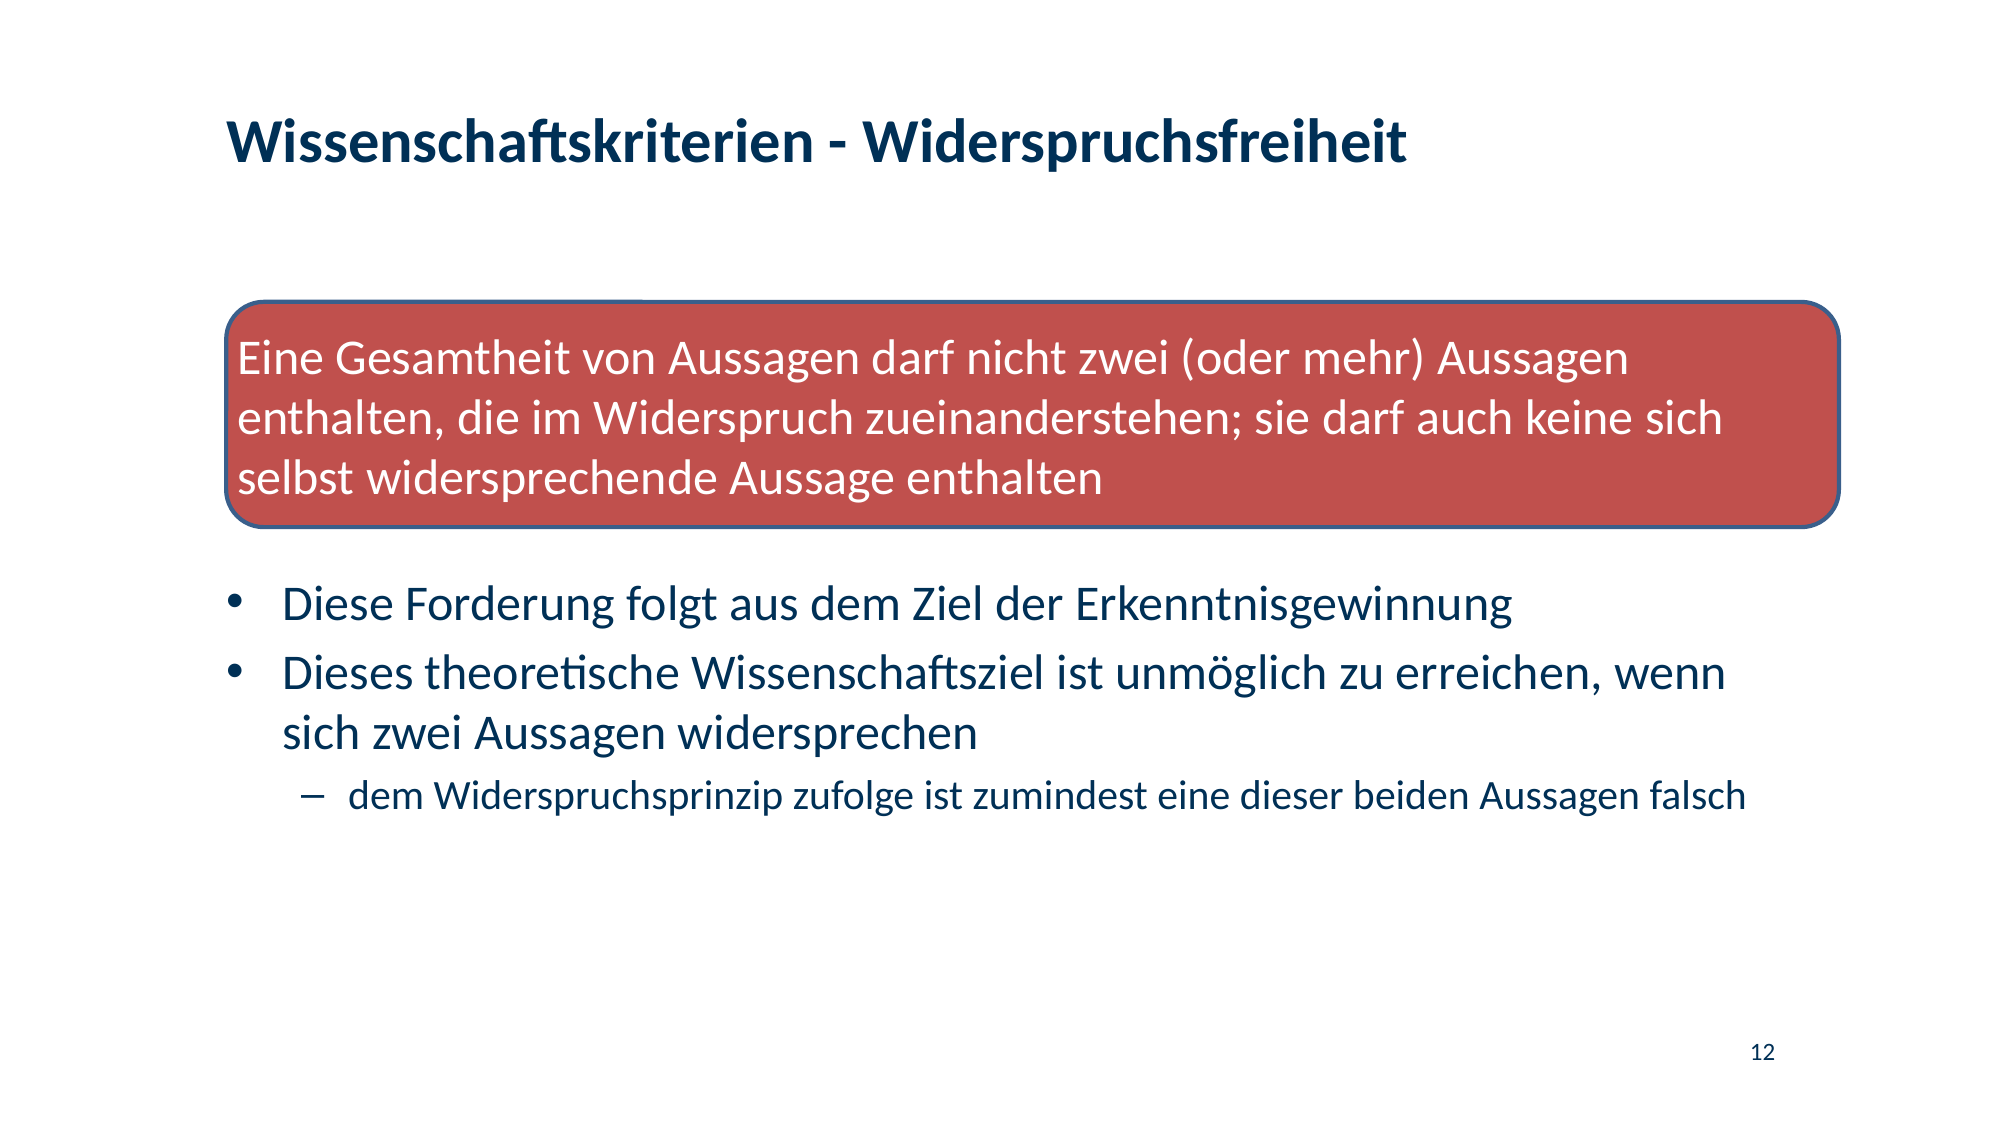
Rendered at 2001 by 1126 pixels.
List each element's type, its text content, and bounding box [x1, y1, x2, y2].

title Wissenschaftskriterien - Widerspruchsfreiheit [226, 100, 1485, 306]
slide_number 12 [1544, 1035, 1776, 1066]
list Diese Forderung folgt aus dem Ziel der Erkenntnisgewinnung Dieses theoretische Wissenschaftsziel ist unmöglich zu erreichen, wenn sich zwei Aussagen widersprechen dem Widerspruchsprinzip zufolge ist zumindest eine dieser beiden Aussagen falsch [226, 569, 1774, 858]
text_box Eine Gesamtheit von Aussagen darf nicht zwei (oder mehr) Aussagen enthalten, die im Widerspruch zueinanderstehen; sie darf auch keine sich selbst widersprechende Aussage enthalten [224, 299, 1842, 530]
